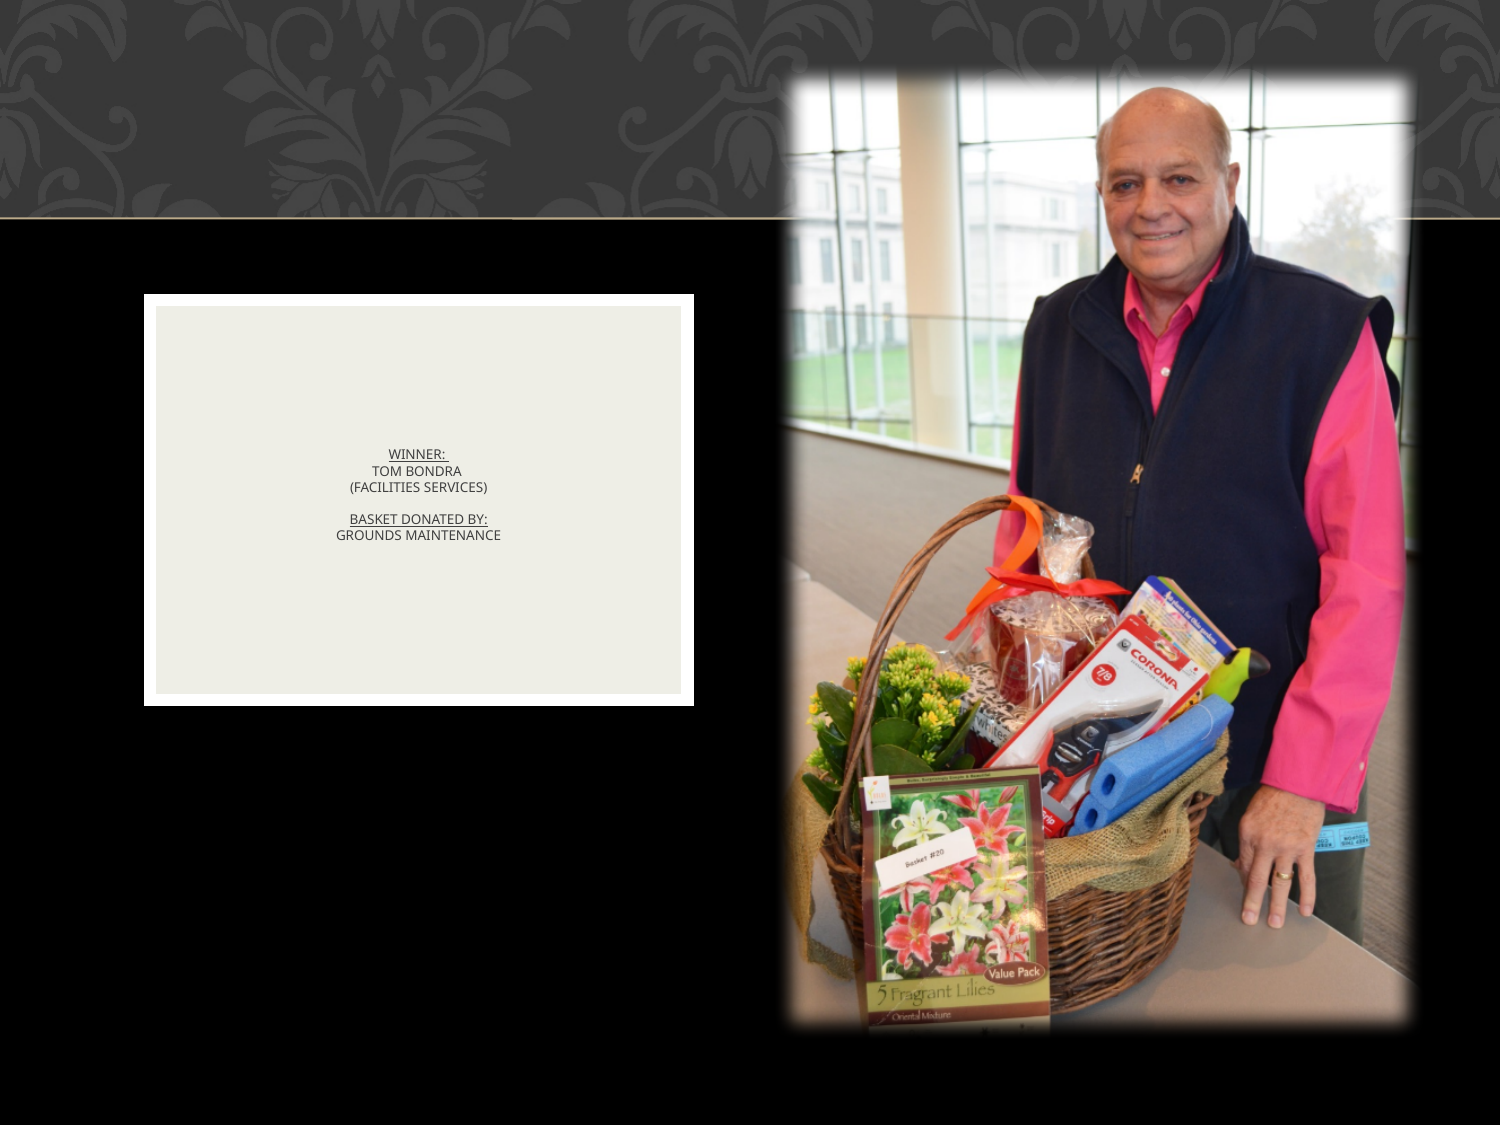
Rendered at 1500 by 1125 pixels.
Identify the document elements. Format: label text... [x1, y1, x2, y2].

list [774, 62, 1426, 1041]
title Winner: Tom Bondra (Facilities Services) Basket donated by: Grounds Maintenance [144, 294, 694, 706]
